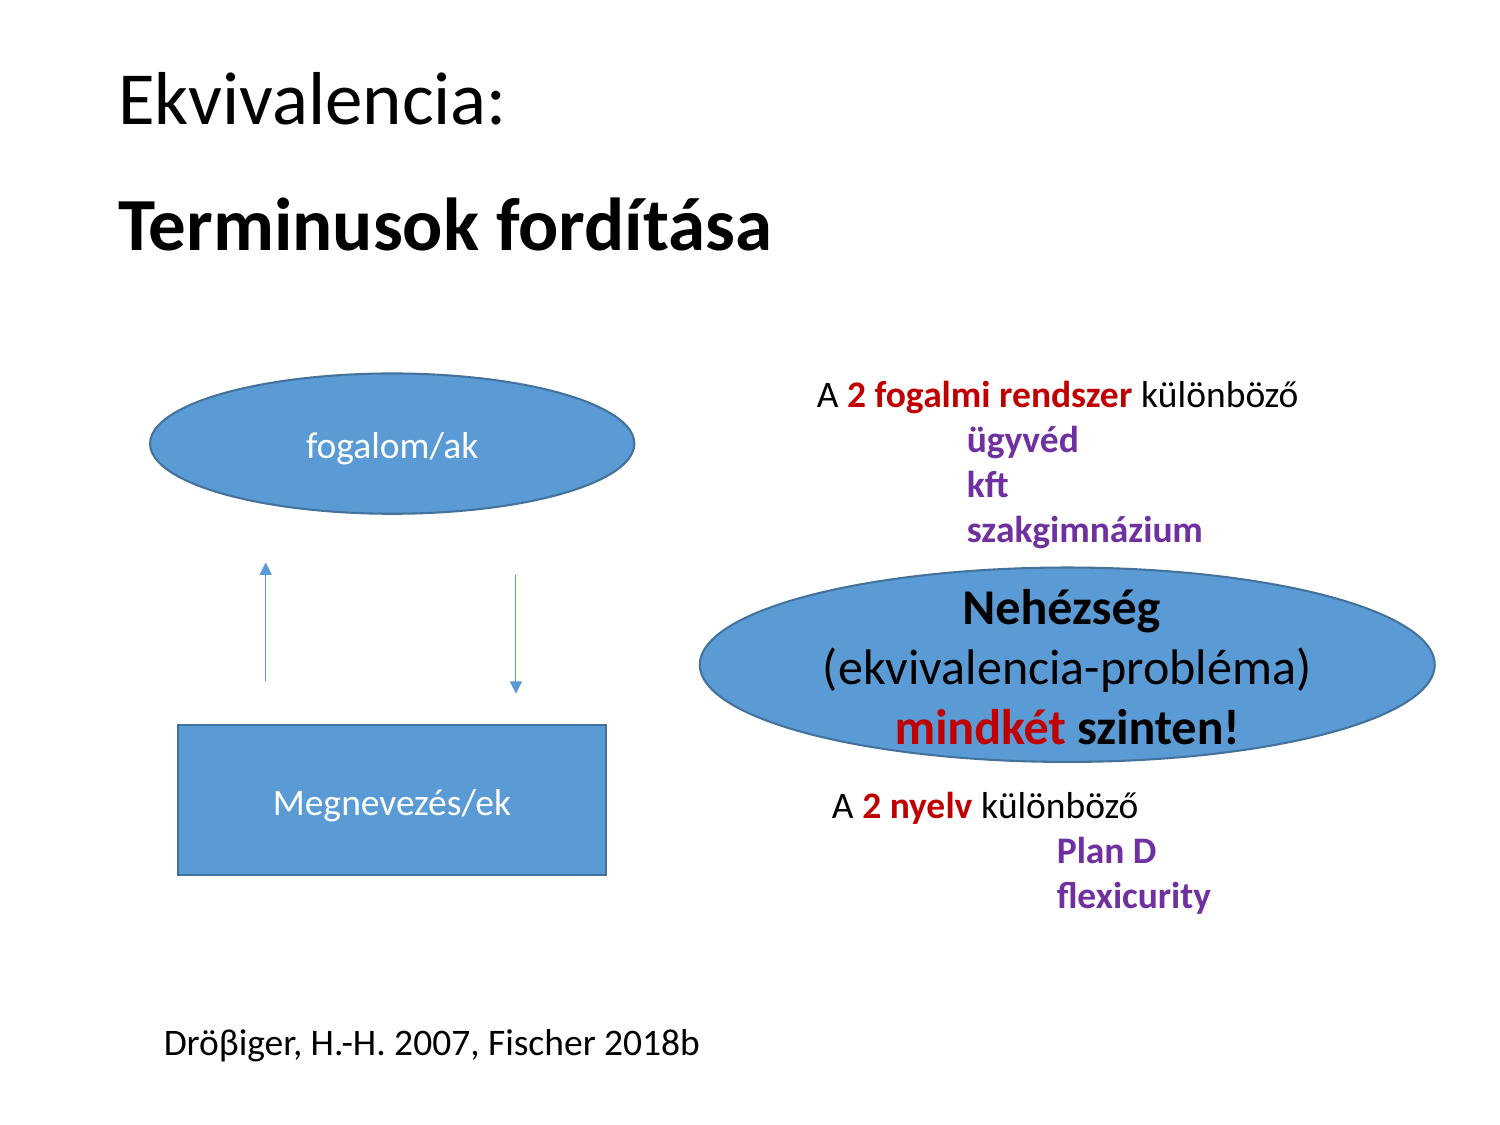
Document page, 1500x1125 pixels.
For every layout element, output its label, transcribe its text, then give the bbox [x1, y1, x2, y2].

title Ekvivalencia: Terminusok fordítása [103, 59, 1397, 278]
text_box Dröβiger, H.-H. 2007, Fischer 2018b [148, 1010, 724, 1070]
text_box A 2 nyelv különböző Plan D flexicurity [667, 774, 1459, 969]
text_box fogalom/ak [149, 372, 636, 515]
text_box Megnevezés/ek [177, 724, 607, 876]
text_box Nehézség (ekvivalencia-probléma) mindkét szinten! [698, 566, 1436, 763]
text_box A 2 fogalmi rendszer különböző ügyvéd kft szakgimnázium [652, 362, 1483, 603]
